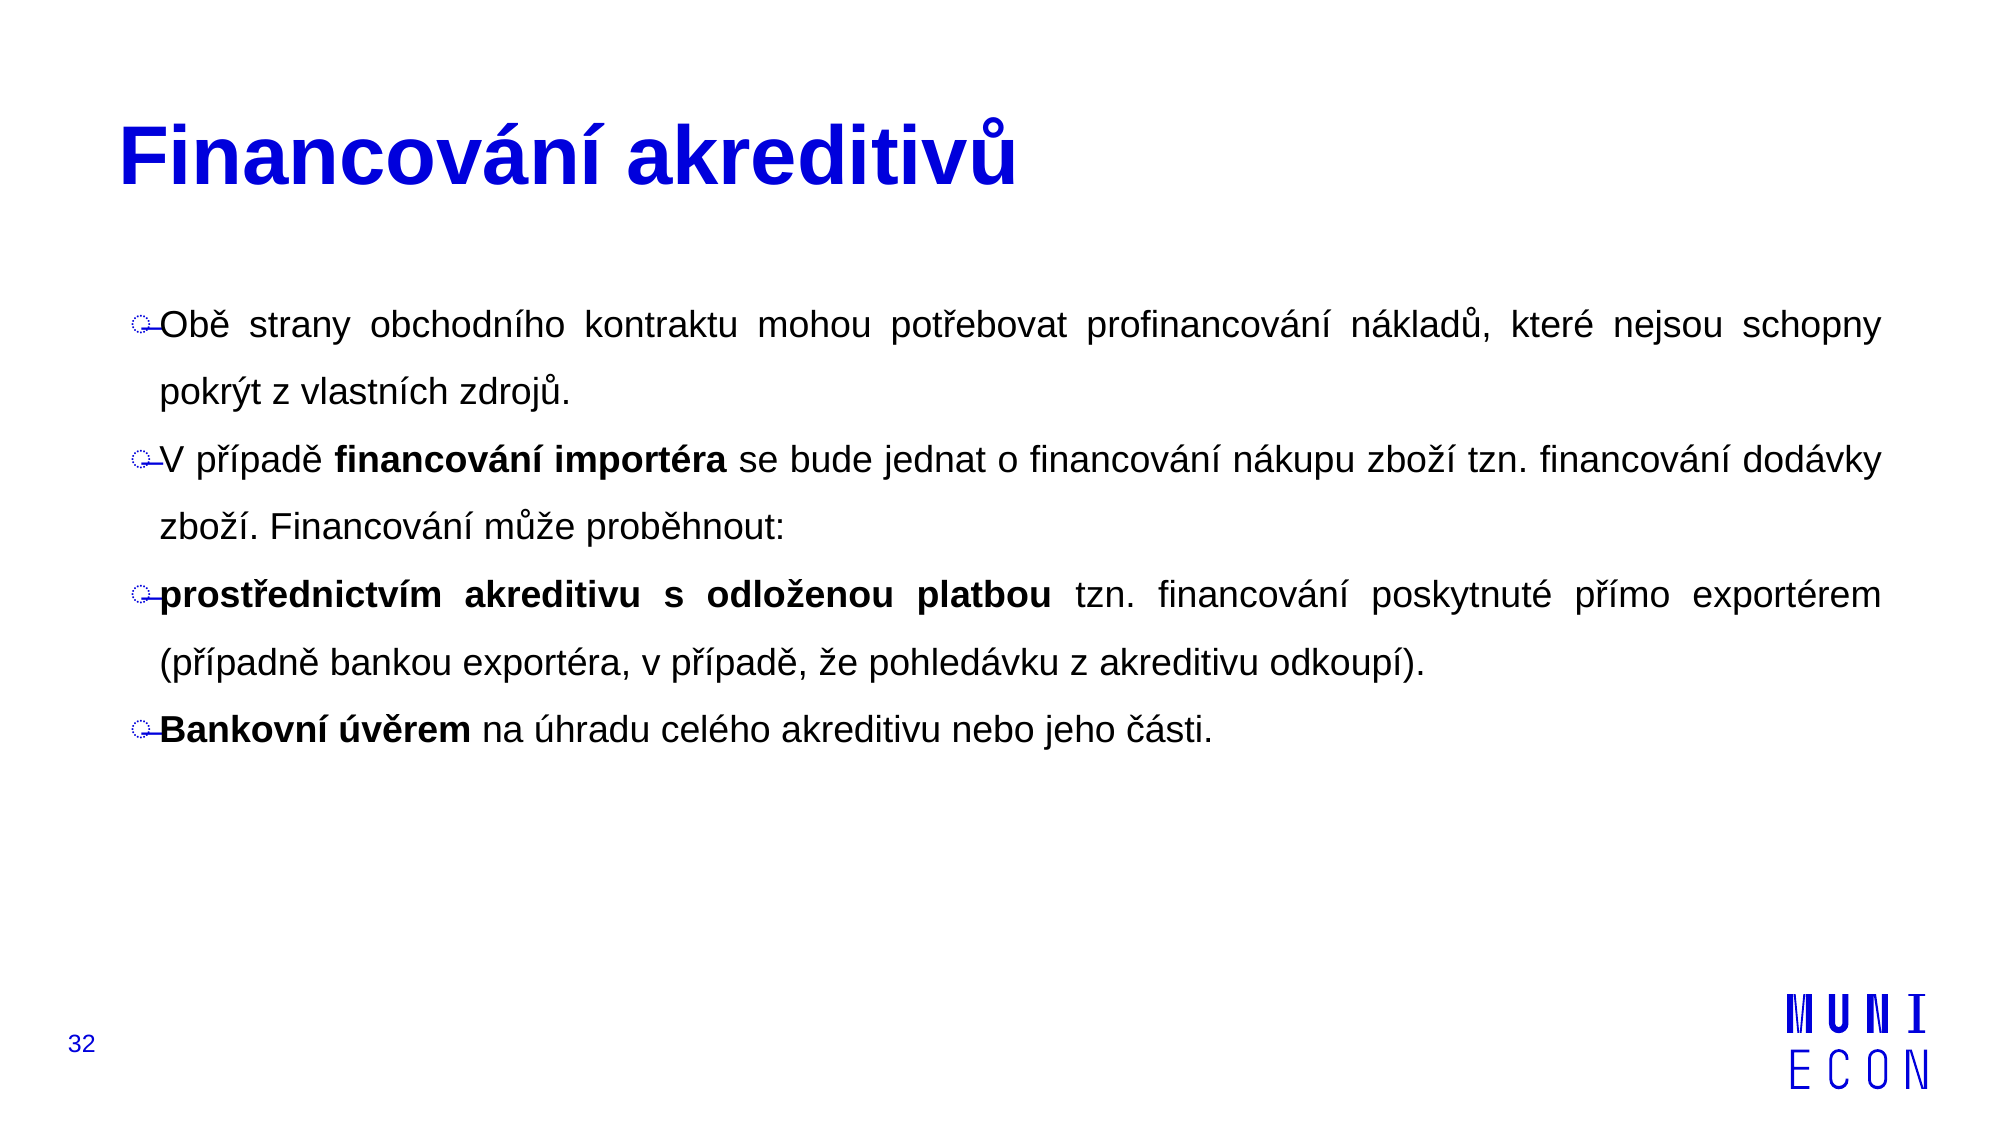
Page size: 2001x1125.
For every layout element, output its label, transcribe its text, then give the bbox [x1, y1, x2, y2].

title Financování akreditivů [118, 118, 1883, 193]
slide_number 32 [67, 1021, 110, 1063]
list Obě strany obchodního kontraktu mohou potřebovat profinancování nákladů, které nejsou schopny pokrýt z vlastních zdrojů. V případě financování importéra se bude jednat o financování nákupu zboží tzn. financování dodávky zboží. Financování může proběhnout: prostřednictvím akreditivu s odloženou platbou tzn. financování poskytnuté přímo exportérem (případně bankou exportéra, v případě, že pohledávku z akreditivu odkoupí). Bankovní úvěrem na úhradu celého akreditivu nebo jeho části. [118, 277, 1883, 957]
